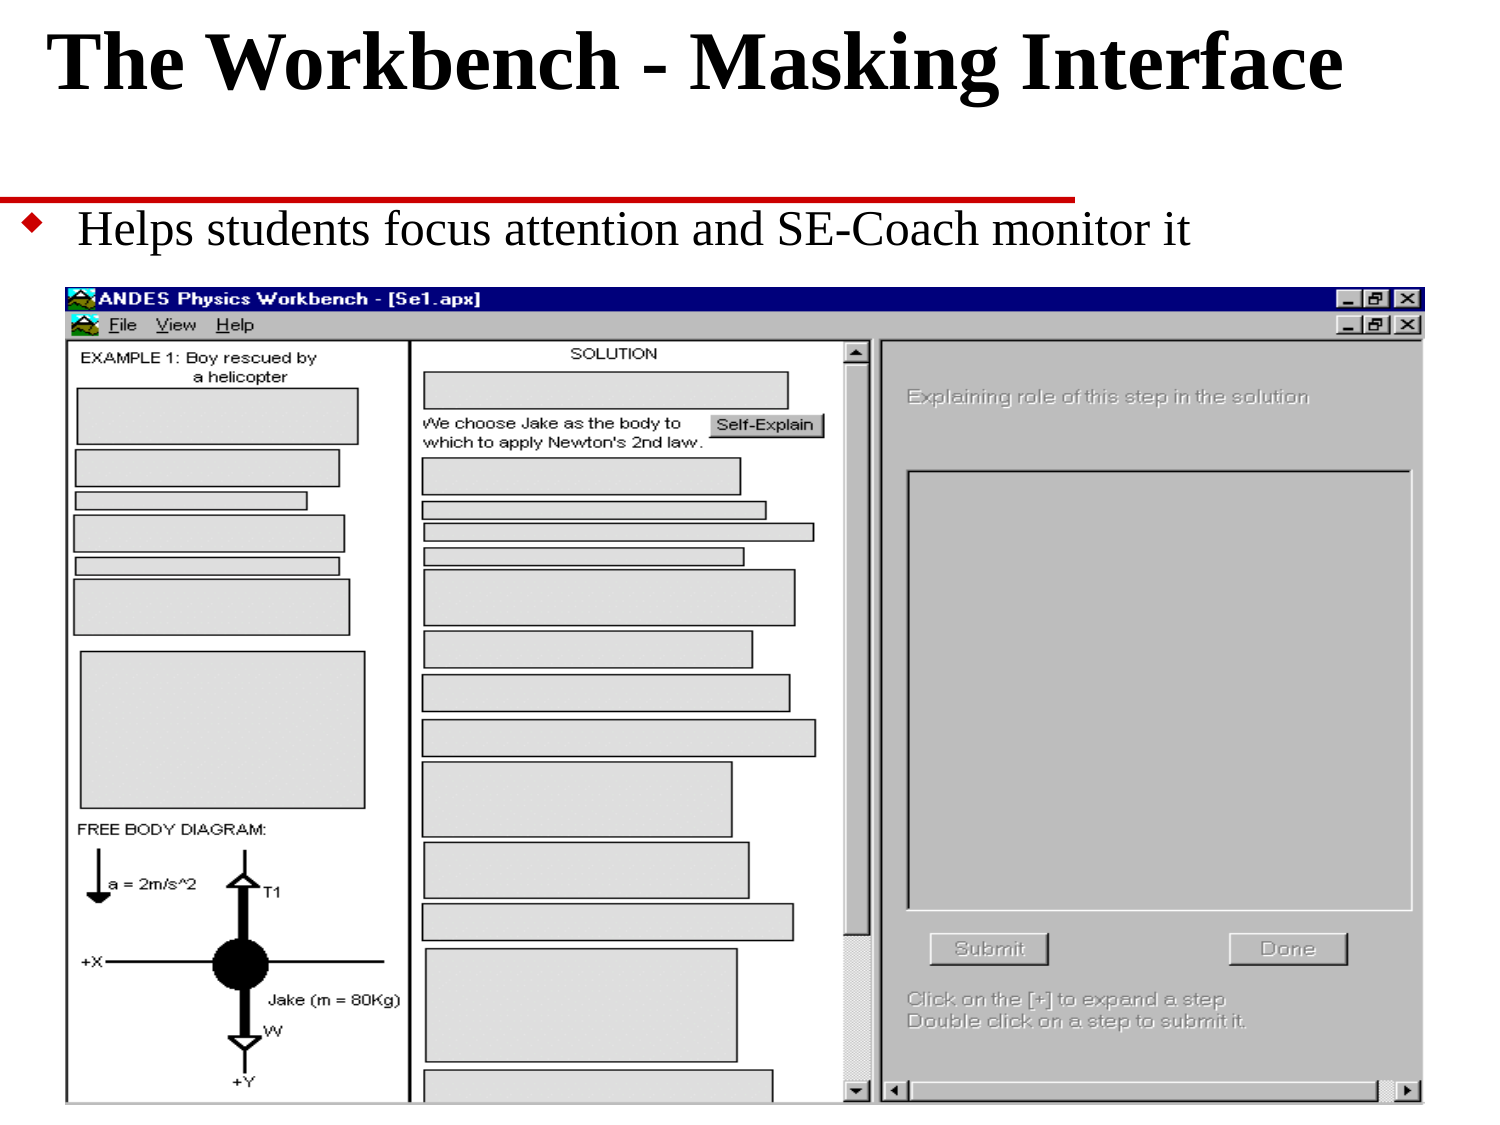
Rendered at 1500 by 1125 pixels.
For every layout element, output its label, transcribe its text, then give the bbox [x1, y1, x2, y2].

text_box [0, 174, 1468, 250]
text_box Helps students focus attention and SE-Coach monitor it [6, 187, 1500, 300]
picture [65, 287, 1426, 1106]
title The Workbench - Masking Interface [0, 0, 1393, 115]
